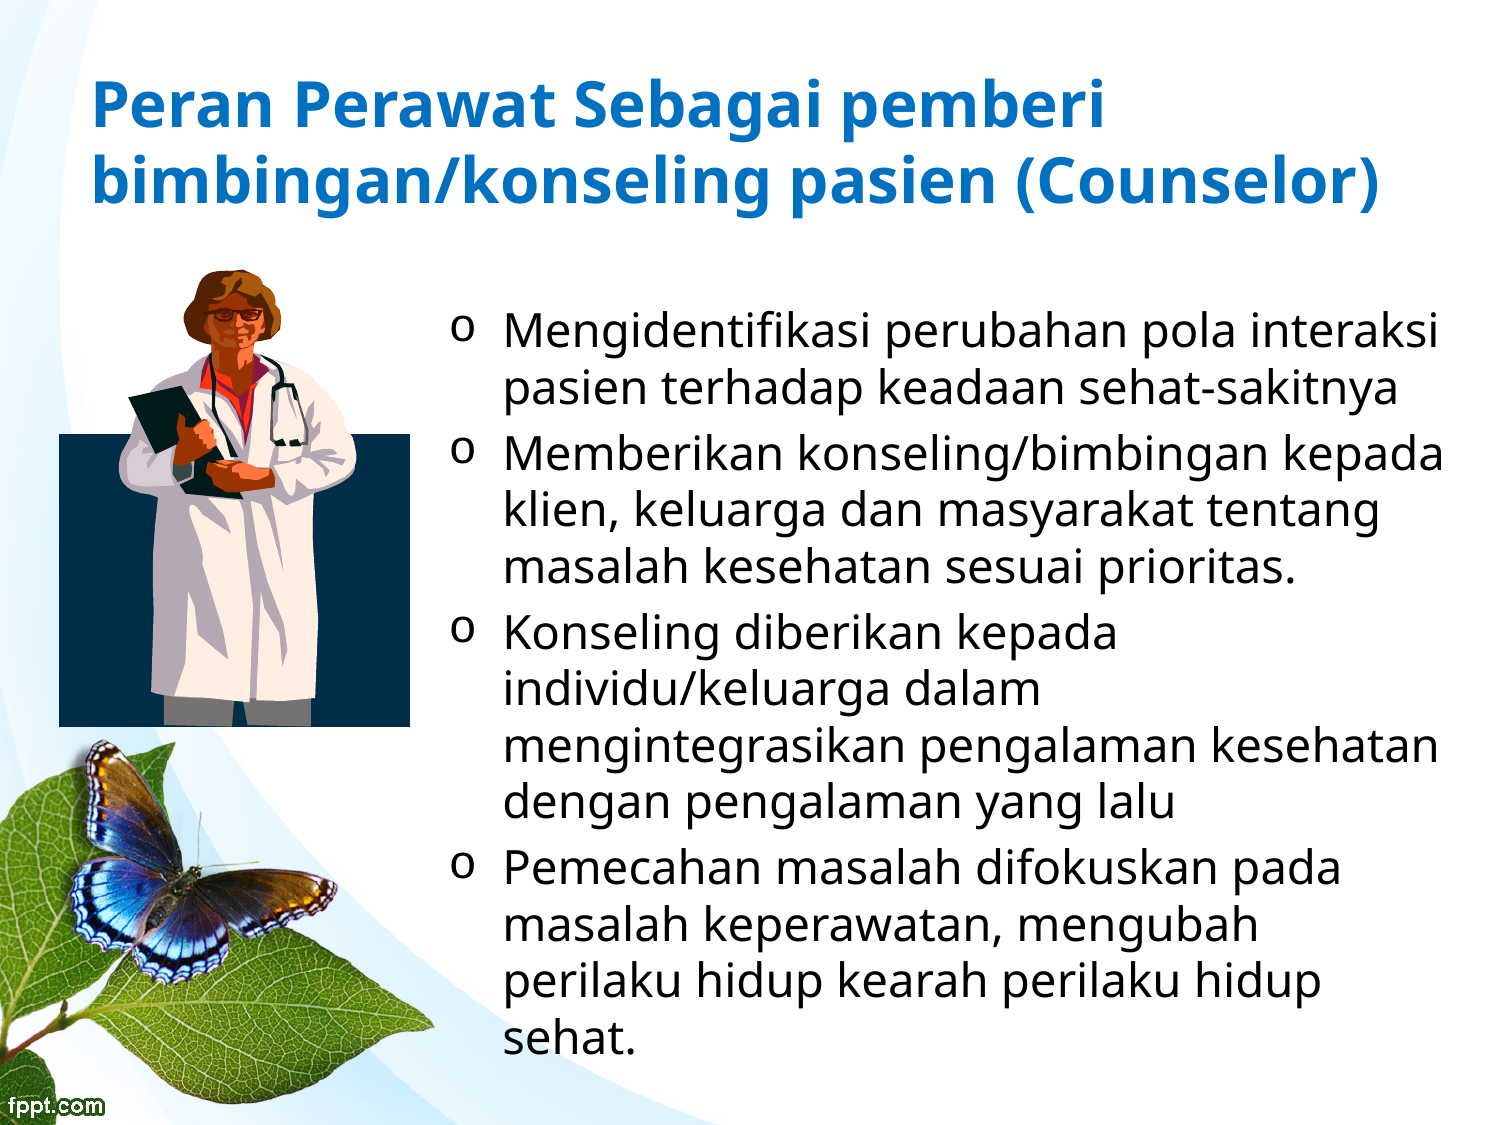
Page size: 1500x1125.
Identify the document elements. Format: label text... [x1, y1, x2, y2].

picture [0, 0, 1500, 1125]
list Mengidentifikasi perubahan pola interaksi pasien terhadap keadaan sehat-sakitnya Memberikan konseling/bimbingan kepada klien, keluarga dan masyarakat tentang masalah kesehatan sesuai prioritas. Konseling diberikan kepada individu/keluarga dalam mengintegrasikan pengalaman kesehatan dengan pengalaman yang lalu Pemecahan masalah difokuskan pada masalah keperawatan, mengubah perilaku hidup kearah perilaku hidup sehat. [433, 292, 1465, 1079]
title Peran Perawat Sebagai pemberi bimbingan/konseling pasien (Counselor) [75, 45, 1425, 235]
